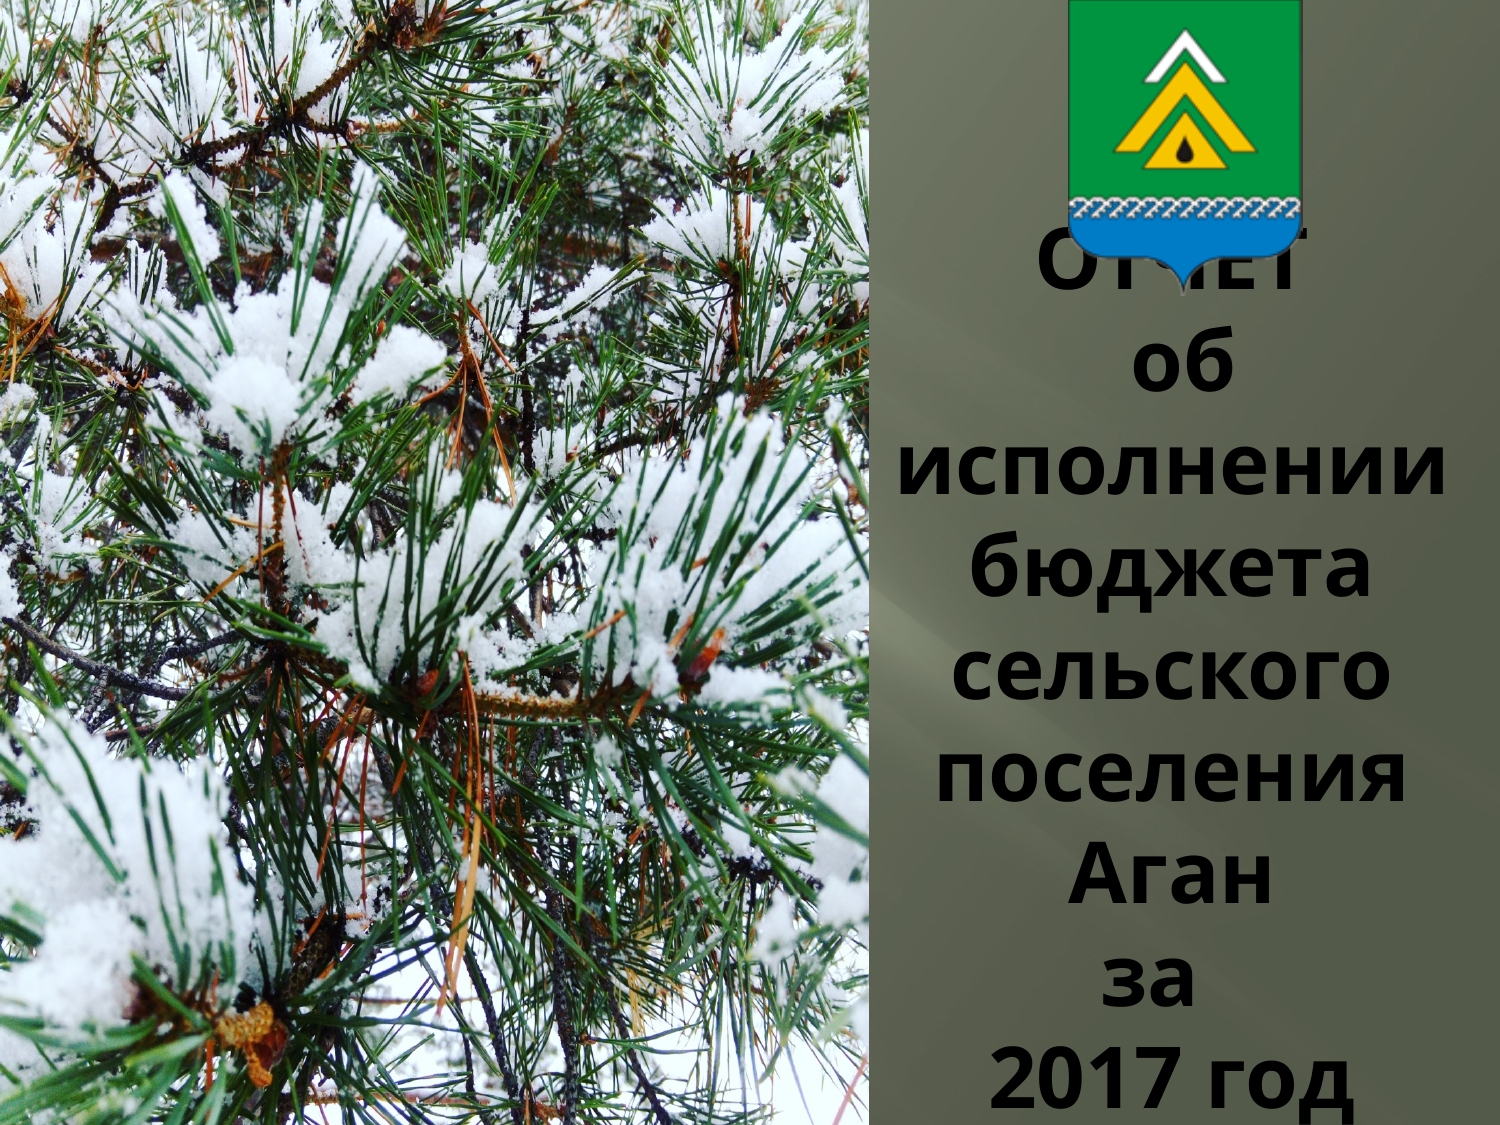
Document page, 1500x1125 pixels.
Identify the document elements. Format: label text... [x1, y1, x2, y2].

picture [1068, 0, 1303, 297]
title ОТЧЕТ об исполнении бюджета сельского поселения Аган за 2017 год [869, 0, 1500, 1125]
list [0, 0, 869, 1125]
